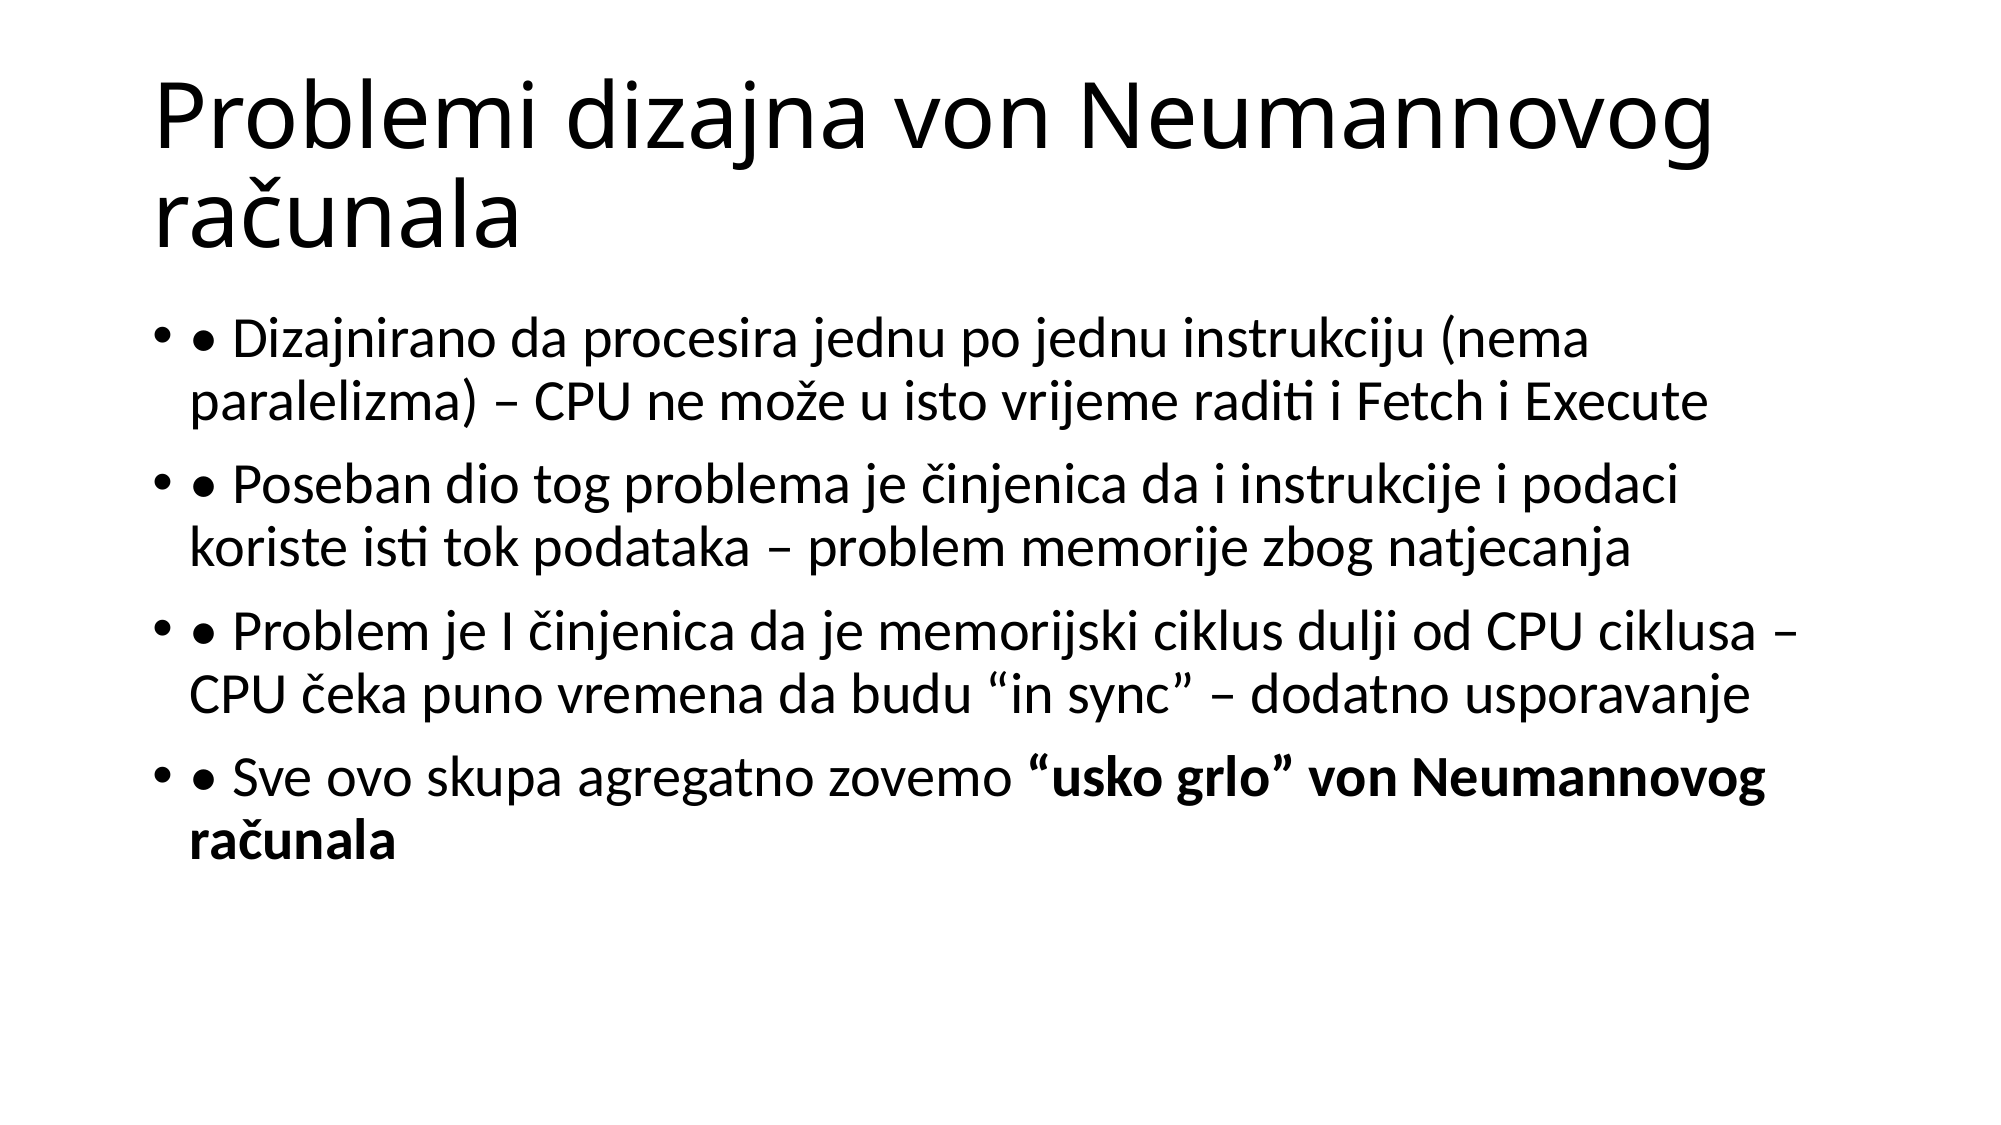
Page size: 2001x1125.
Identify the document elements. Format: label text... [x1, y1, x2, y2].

title Problemi dizajna von Neumannovog računala [137, 59, 1863, 278]
list • Dizajnirano da procesira jednu po jednu instrukciju (nema paralelizma) – CPU ne može u isto vrijeme raditi i Fetch i Execute • Poseban dio tog problema je činjenica da i instrukcije i podaci koriste isti tok podataka – problem memorije zbog natjecanja • Problem je I činjenica da je memorijski ciklus dulji od CPU ciklusa – CPU čeka puno vremena da budu “in sync” – dodatno usporavanje • Sve ovo skupa agregatno zovemo “usko grlo” von Neumannovog računala [137, 299, 1863, 1014]
